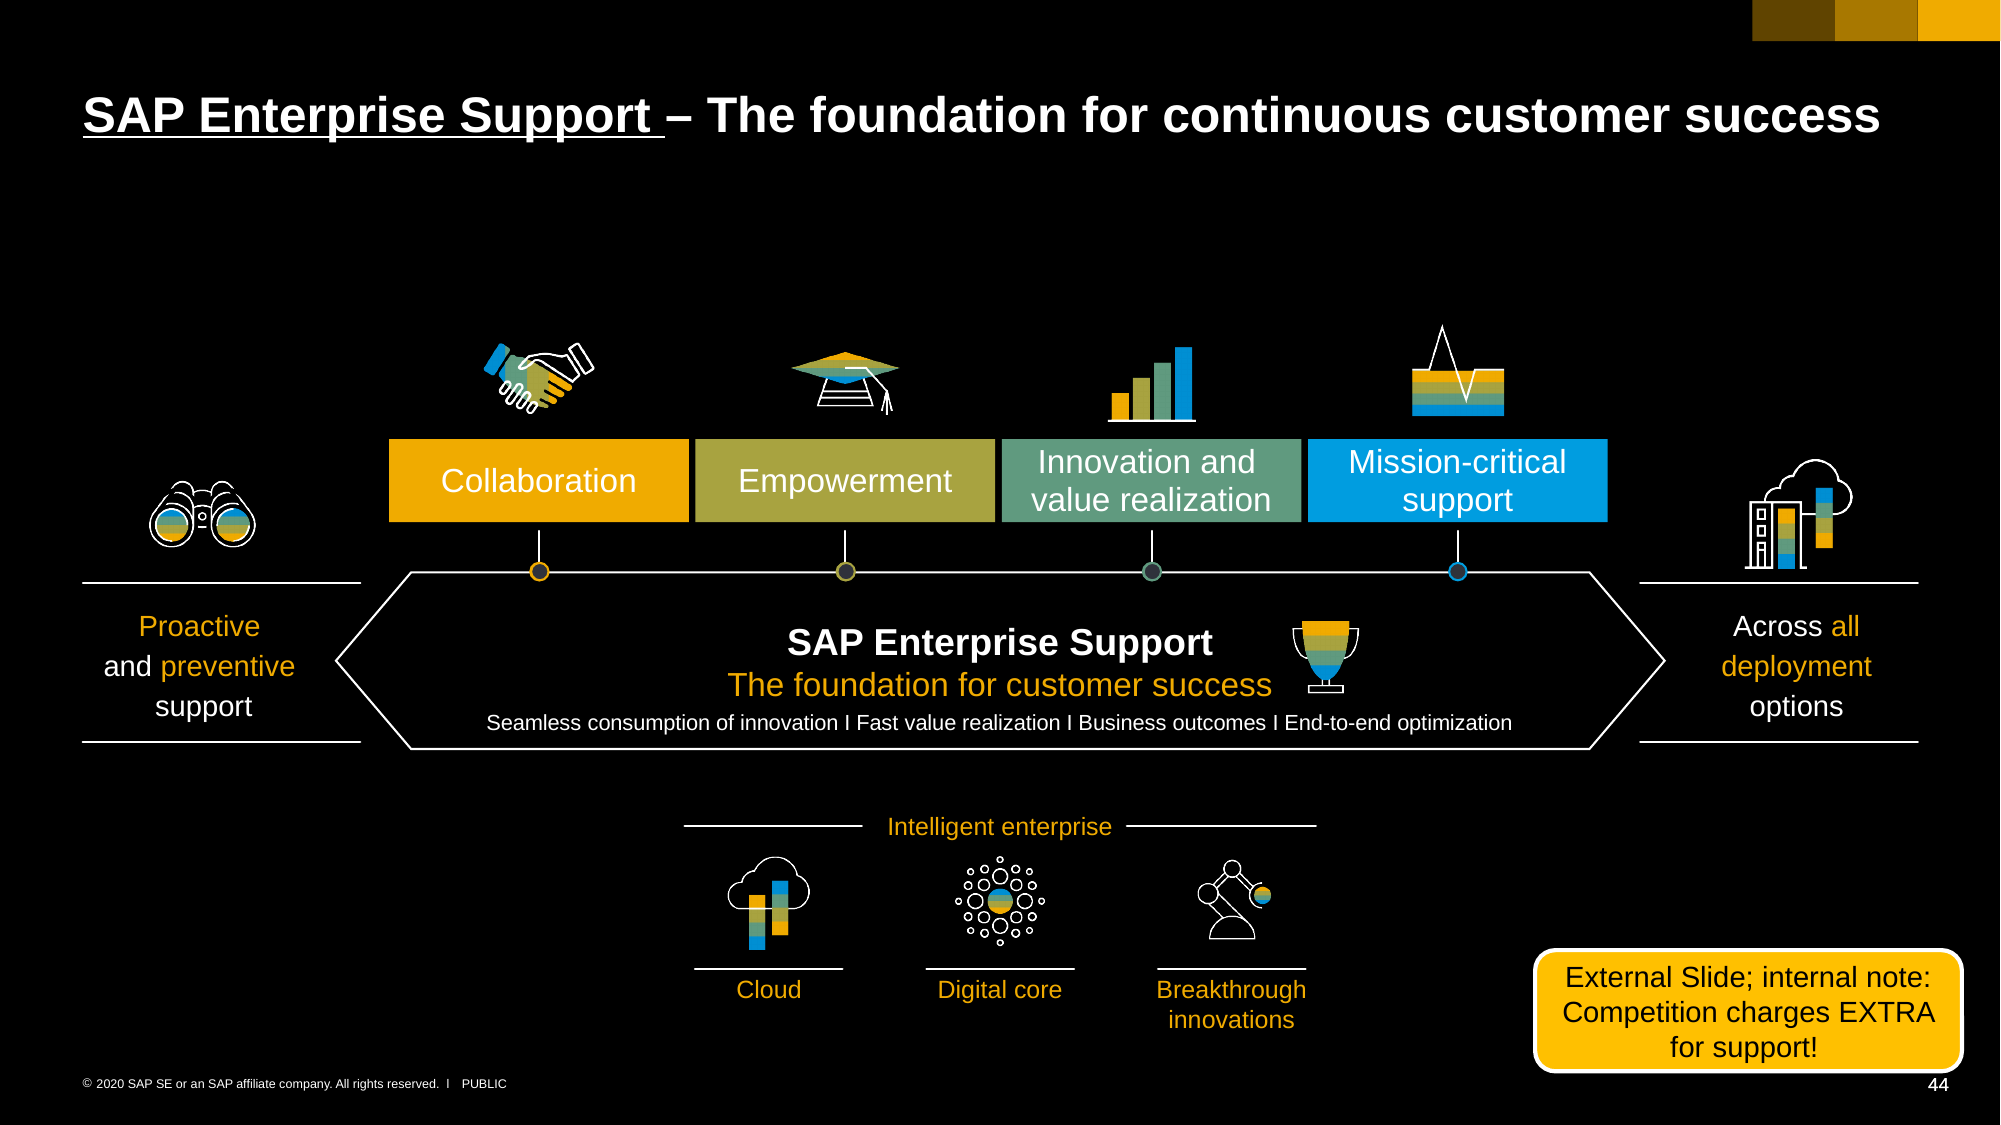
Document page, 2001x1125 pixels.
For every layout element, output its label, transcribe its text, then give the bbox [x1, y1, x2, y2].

text_box [531, 563, 549, 581]
text_box Empowerment [695, 439, 996, 523]
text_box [671, 846, 1330, 1039]
text_box Intelligent enterprise [648, 805, 1352, 847]
text_box Mission-critical support [1308, 439, 1608, 523]
picture [1273, 605, 1378, 709]
text_box Innovation and value realization [1001, 439, 1302, 523]
picture [1094, 320, 1209, 436]
title SAP Enterprise Support – The foundation for continuous customer success [82, 82, 1918, 204]
text_box [1449, 565, 1467, 581]
text_box [402, 572, 1598, 582]
picture [464, 303, 614, 453]
picture [1398, 310, 1518, 431]
picture [1727, 442, 1875, 590]
text_box Collaboration [389, 439, 689, 523]
text_box [743, 287, 980, 439]
picture [145, 458, 262, 575]
text_box [1143, 563, 1162, 581]
text_box External Slide; internal note: Competition charges EXTRA for support! [1535, 950, 1962, 1072]
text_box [82, 582, 1919, 743]
text_box [837, 563, 855, 581]
picture [784, 317, 907, 439]
